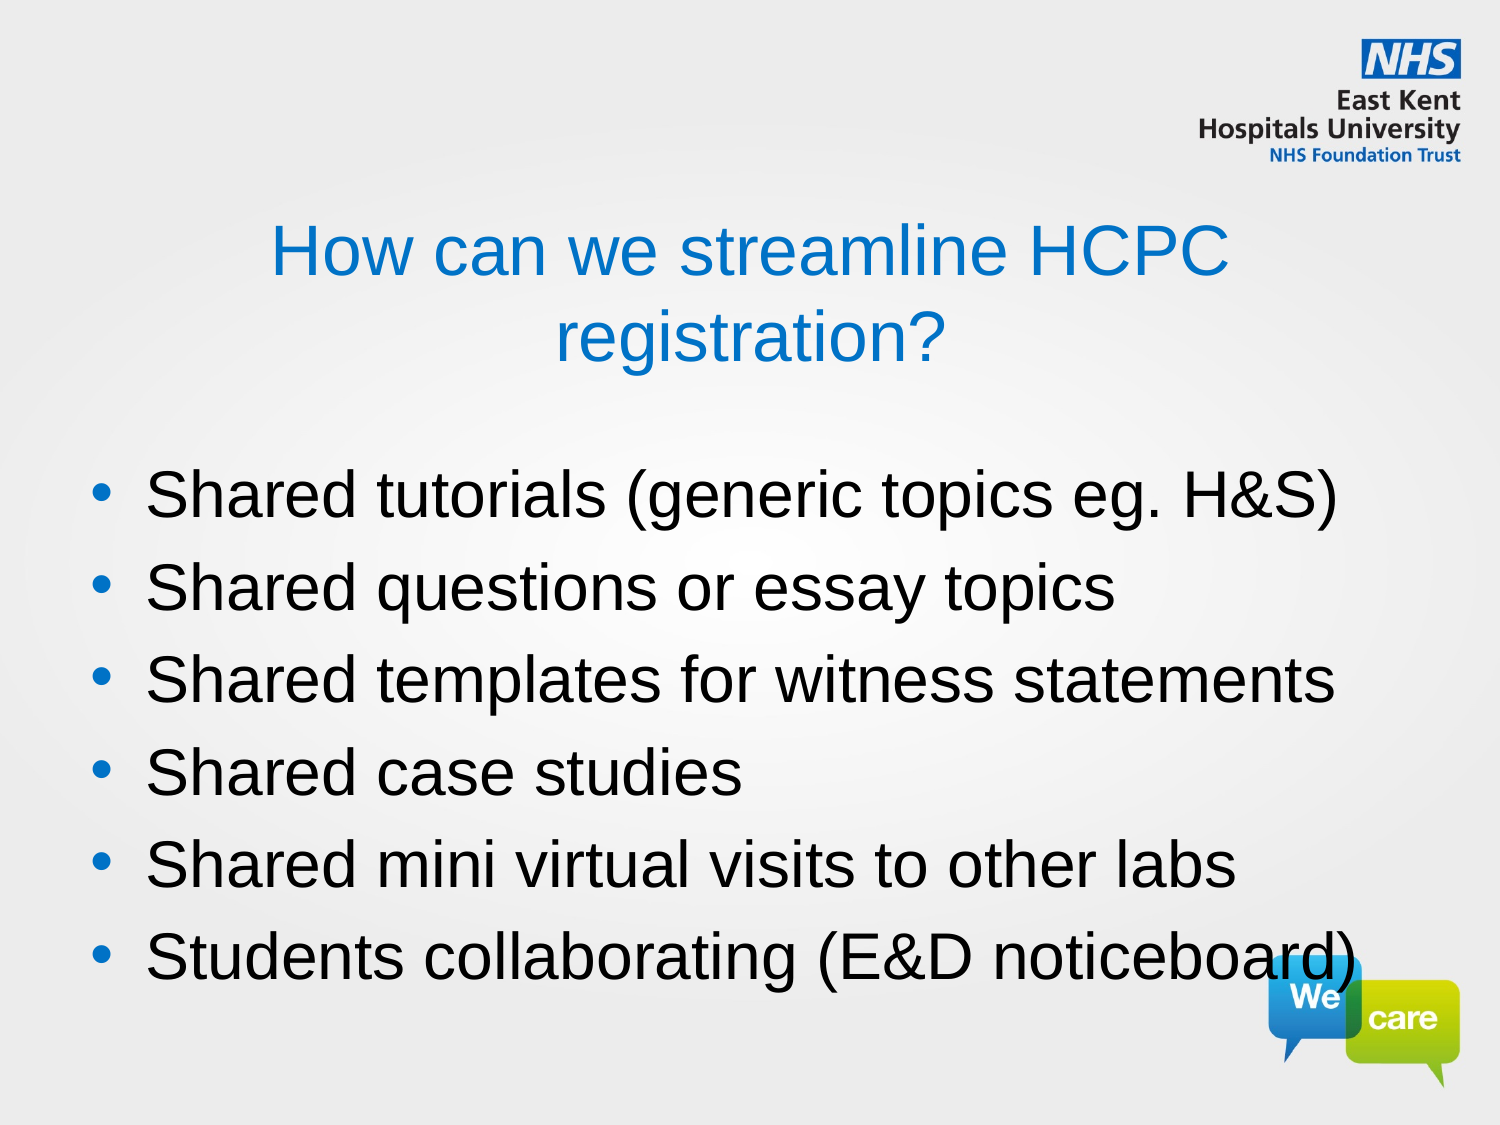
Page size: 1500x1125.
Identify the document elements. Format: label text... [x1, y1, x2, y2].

list Shared tutorials (generic topics eg. H&S) Shared questions or essay topics Shared templates for witness statements Shared case studies Shared mini virtual visits to other labs Students collaborating (E&D noticeboard) [75, 444, 1425, 1005]
title How can we streamline HCPC registration? [76, 196, 1427, 384]
picture [0, 0, 1500, 1125]
